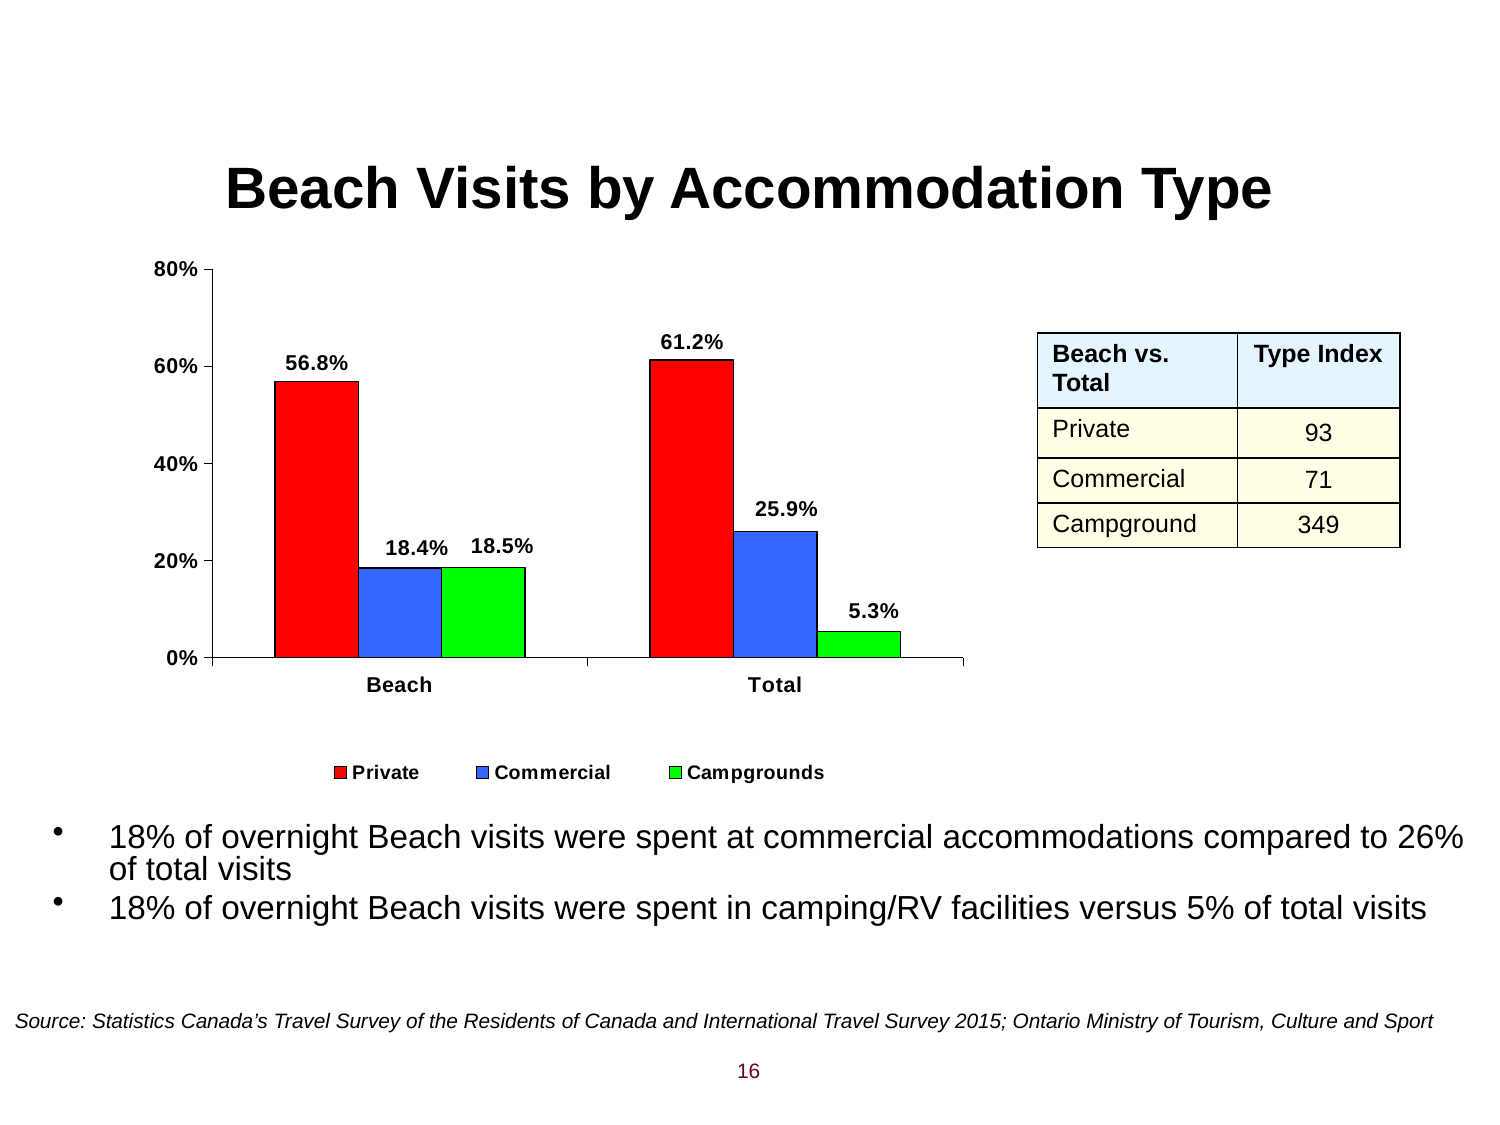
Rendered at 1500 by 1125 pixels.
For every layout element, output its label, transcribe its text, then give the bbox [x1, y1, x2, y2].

table_cell Commercial [1038, 459, 1237, 502]
title Beach Visits by Accommodation Type [75, 128, 1425, 242]
slide_number 16 [425, 1050, 775, 1104]
text_box Source: Statistics Canada’s Travel Survey of the Residents of Canada and International Travel Survey 2015; Ontario Ministry of Tourism, Culture and Sport [0, 999, 1471, 1040]
table_cell Private [1038, 409, 1237, 457]
table_cell 93 [1238, 409, 1399, 457]
table_cell 349 [1238, 504, 1399, 547]
table_cell Campground [1038, 504, 1237, 547]
chart [120, 237, 1005, 803]
table_cell 71 [1238, 459, 1399, 502]
table_header Type Index [1238, 334, 1399, 407]
list 18% of overnight Beach visits were spent at commercial accommodations compared to 26% of total visits 18% of overnight Beach visits were spent in camping/RV facilities versus 5% of total visits [37, 815, 1488, 1044]
table_header Beach vs. Total [1038, 334, 1237, 407]
